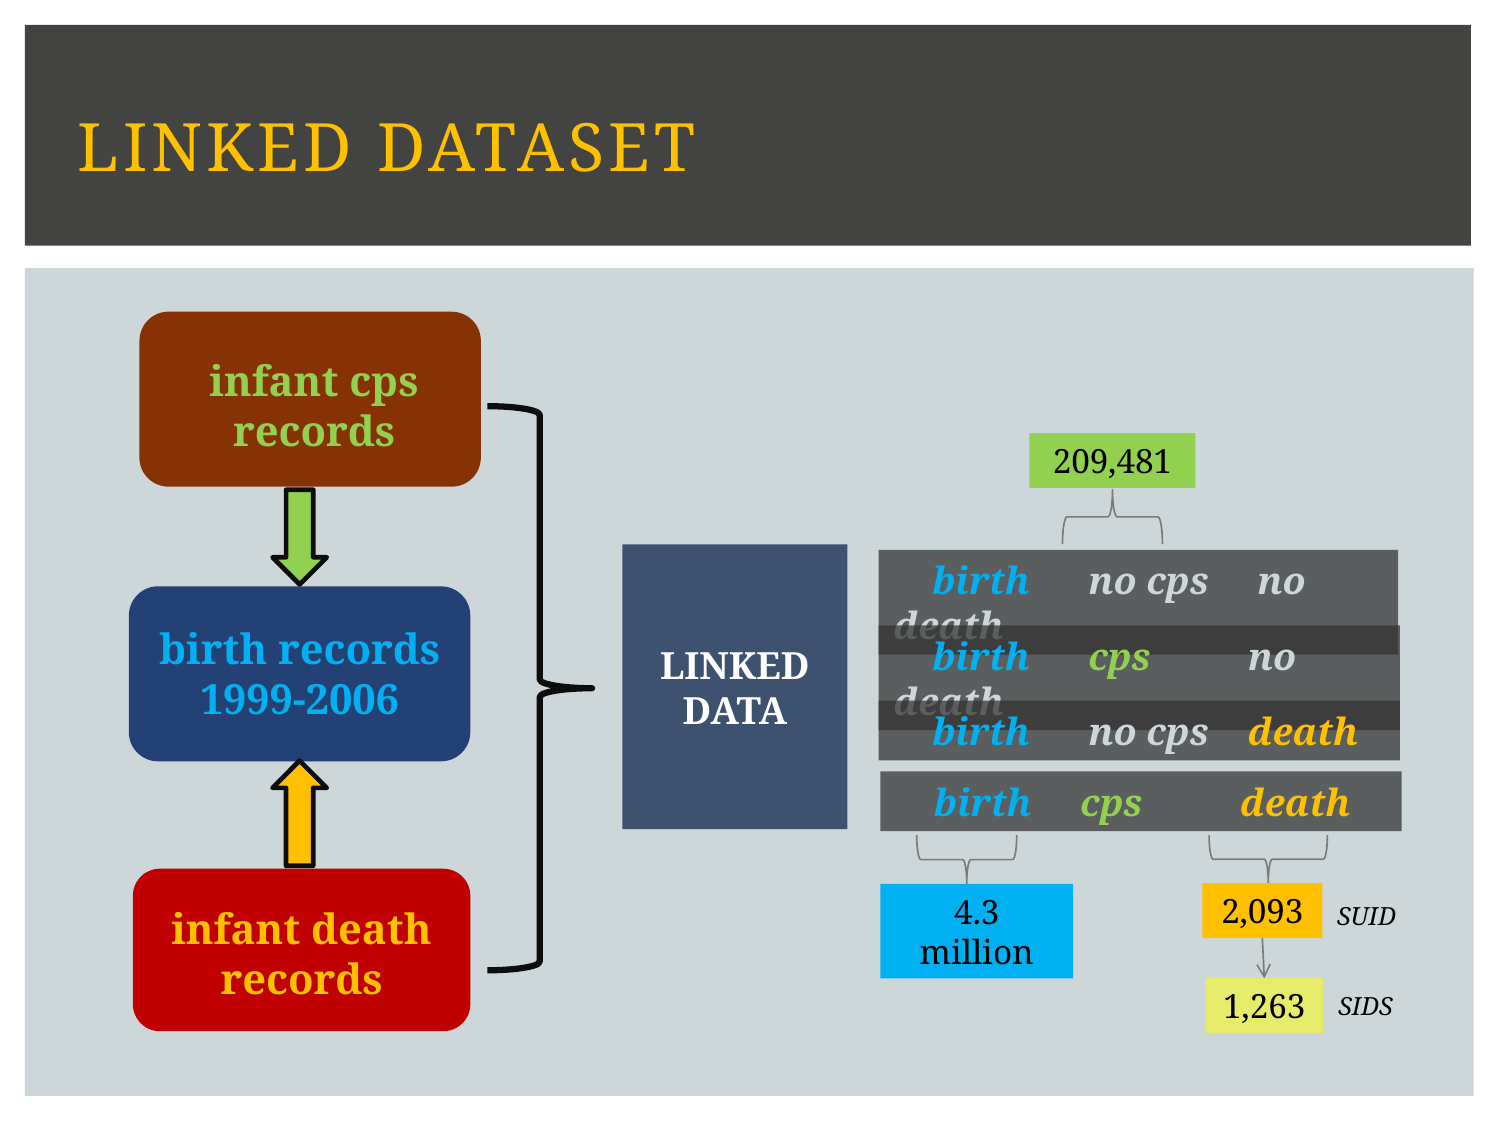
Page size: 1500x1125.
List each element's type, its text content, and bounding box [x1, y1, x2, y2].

text_box 209,481 [1029, 433, 1196, 488]
text_box birth no cps death [878, 700, 1400, 761]
text_box [271, 513, 329, 586]
title linked dataset [62, 58, 1438, 232]
text_box birth no cps no death [878, 549, 1399, 625]
text_box [127, 584, 472, 763]
text_box [487, 405, 593, 972]
text_box SIDS [1323, 983, 1452, 1029]
text_box [271, 759, 329, 867]
text_box infant death records [145, 895, 458, 1011]
text_box [137, 310, 483, 486]
text_box infant cps records [157, 347, 471, 513]
text_box birth records 1999-2006 [143, 615, 456, 731]
text_box SUID [1322, 893, 1495, 938]
text_box [1061, 488, 1164, 545]
text_box 1,263 [1205, 978, 1324, 1033]
text_box [1208, 835, 1329, 883]
text_box birth cps no death [878, 625, 1400, 700]
text_box 4.3 million [880, 883, 1074, 979]
text_box LINKED DATA [622, 544, 848, 830]
text_box [915, 835, 1018, 883]
text_box [131, 867, 472, 1033]
text_box 2,093 [1202, 883, 1323, 938]
text_box birth cps death [880, 771, 1402, 832]
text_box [1261, 938, 1265, 979]
